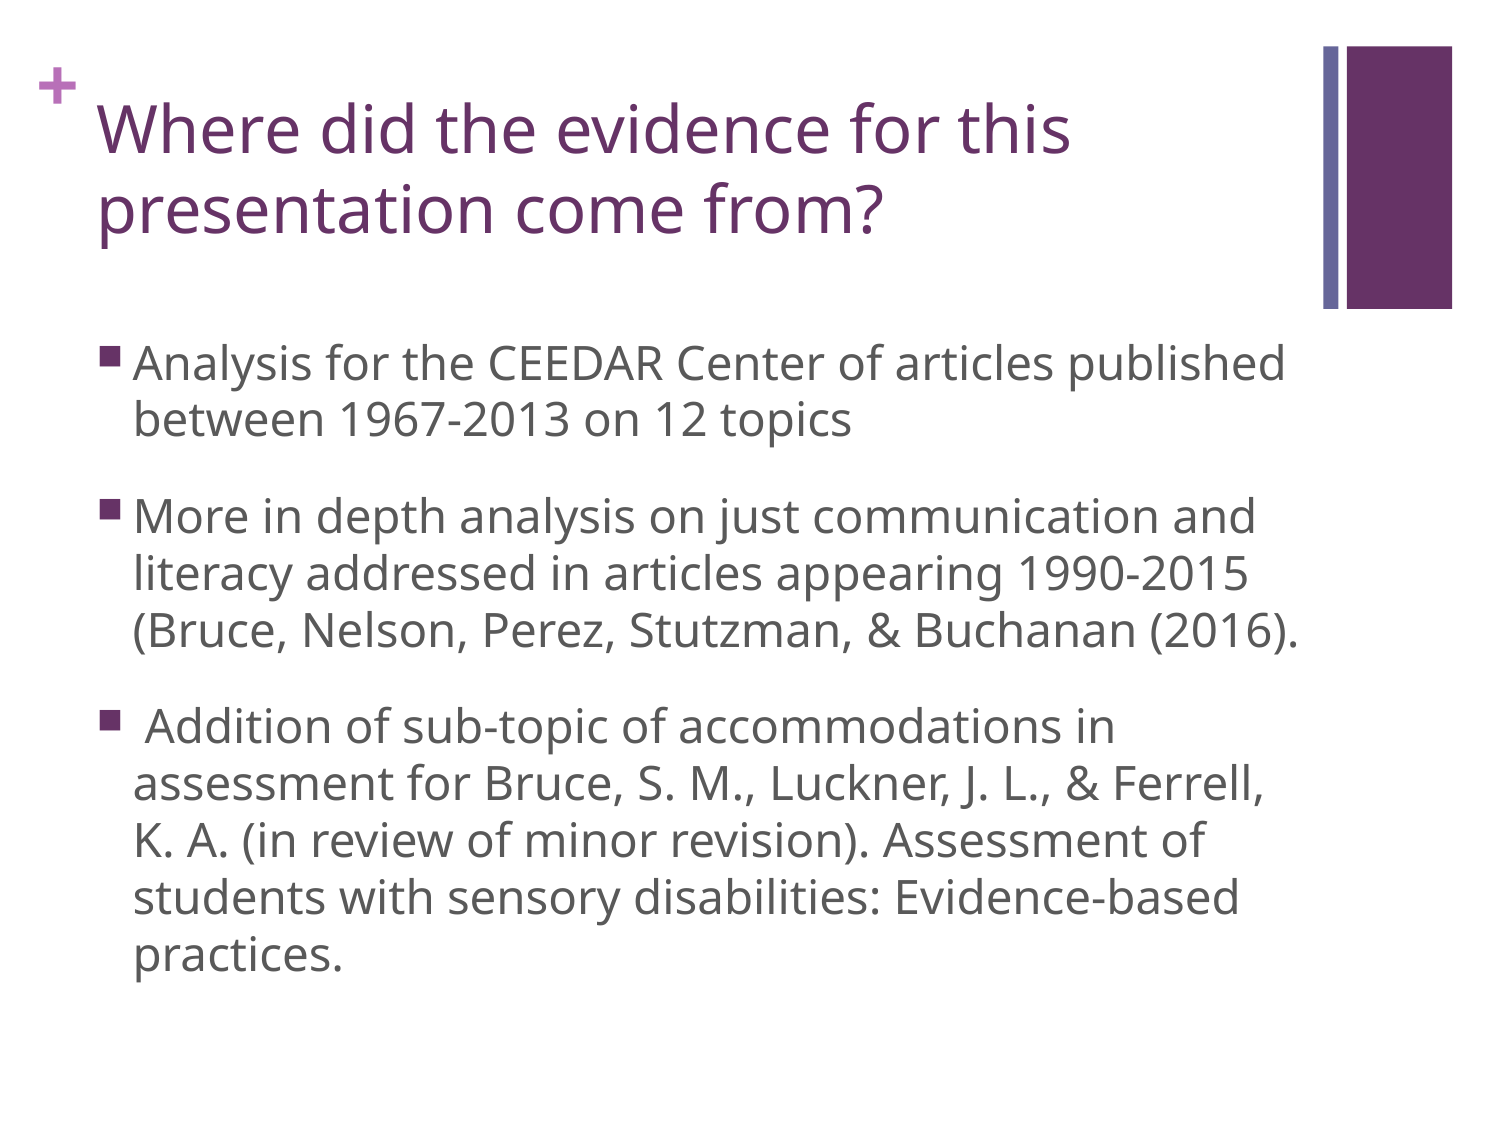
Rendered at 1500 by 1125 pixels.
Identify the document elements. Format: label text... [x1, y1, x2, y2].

list Analysis for the CEEDAR Center of articles published between 1967-2013 on 12 topics More in depth analysis on just communication and literacy addressed in articles appearing 1990-2015 (Bruce, Nelson, Perez, Stutzman, & Buchanan (2016). Addition of sub-topic of accommodations in assessment for Bruce, S. M., Luckner, J. L., & Ferrell, K. A. (in review of minor revision). Assessment of students with sensory disabilities: Evidence-based practices. [81, 324, 1322, 1005]
title Where did the evidence for this presentation come from? [81, 79, 1322, 263]
